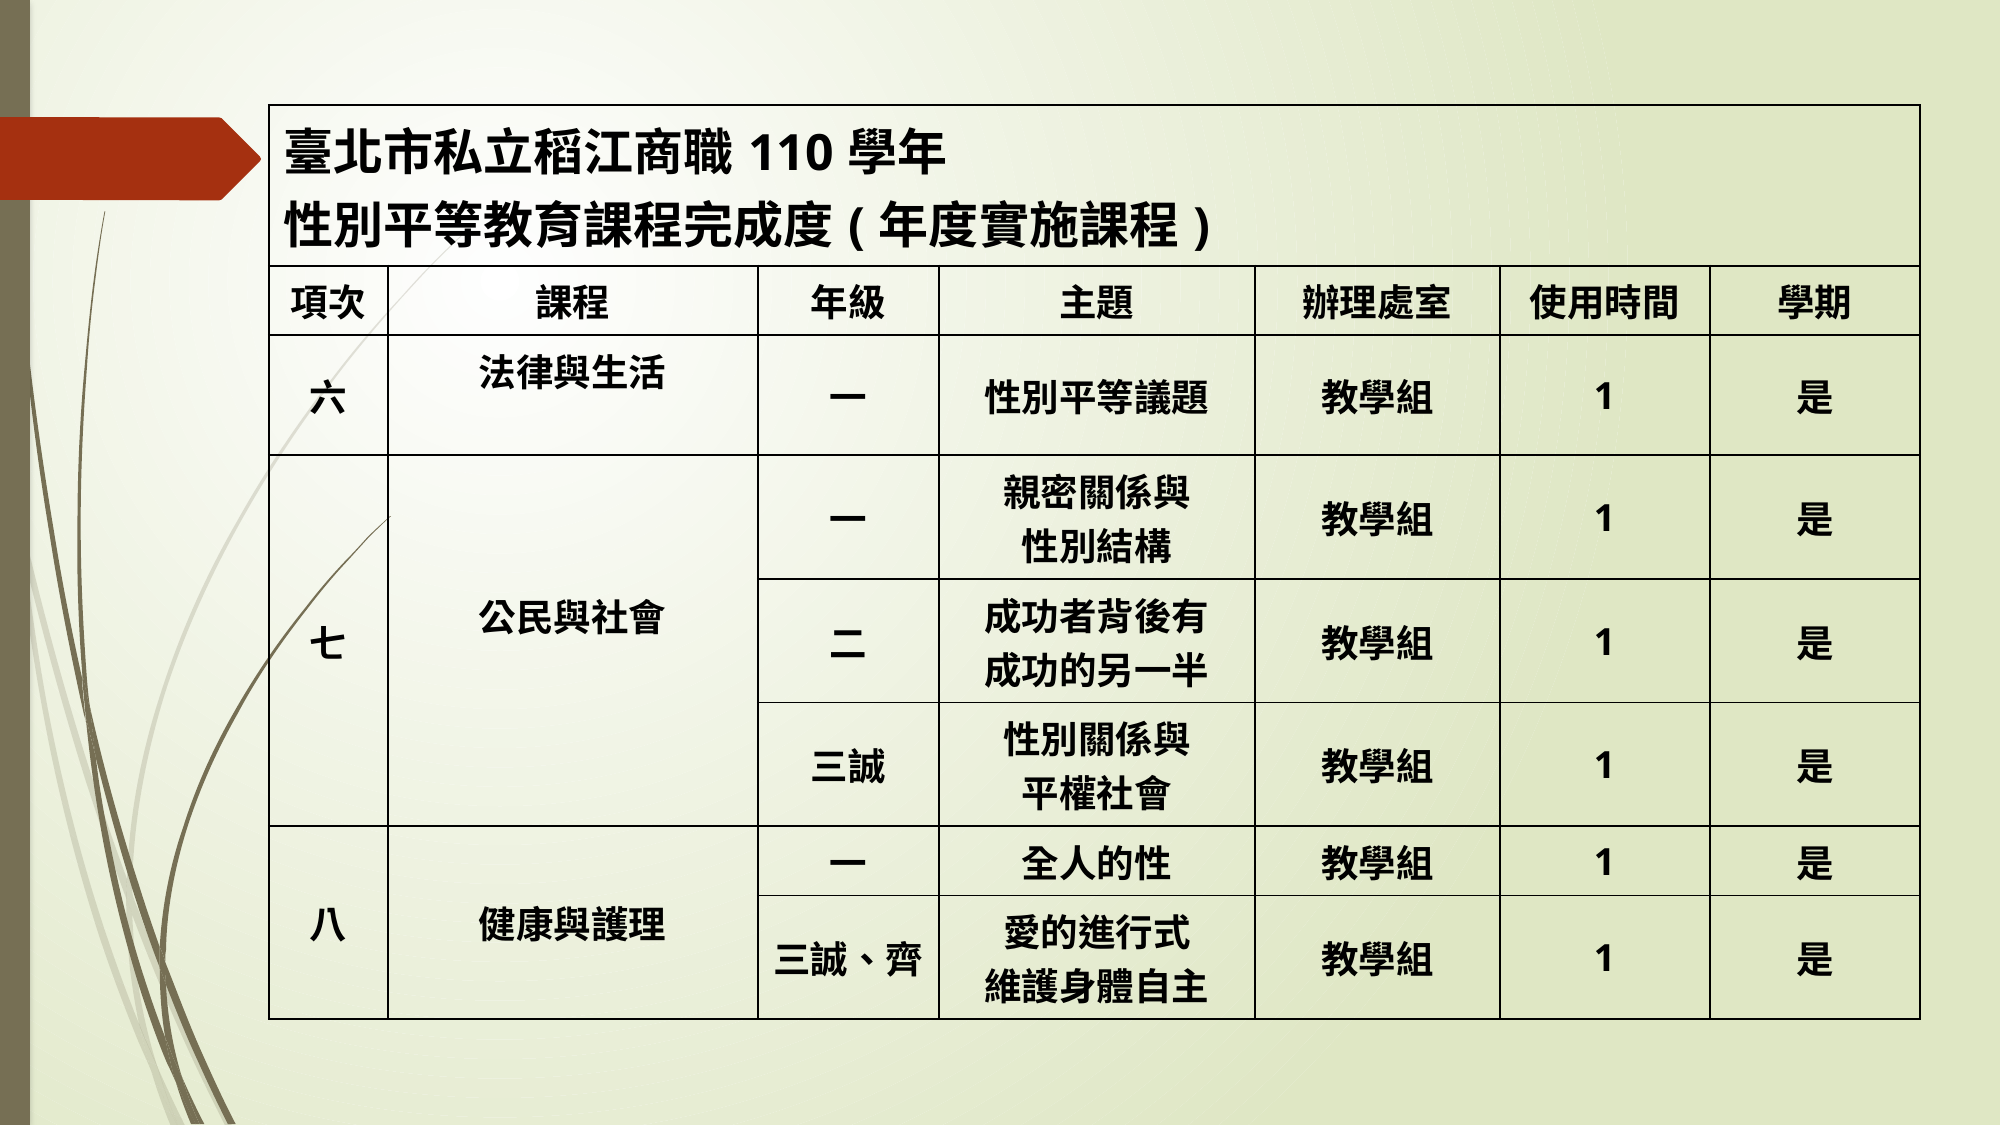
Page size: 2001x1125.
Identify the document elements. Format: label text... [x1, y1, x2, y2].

table_cell 教學組 [1256, 336, 1499, 454]
table_cell 1 [1501, 580, 1709, 702]
table_cell 性別平等議題 [940, 336, 1254, 454]
table_cell 法律與生活 [389, 336, 757, 454]
table_cell 主題 [940, 267, 1254, 334]
table_cell 親密關係與 性別結構 [940, 456, 1254, 578]
table_cell 是 [1711, 703, 1919, 825]
table_cell 1 [1501, 336, 1709, 454]
table_cell 教學組 [1256, 896, 1499, 1018]
table_cell 三誠 [759, 703, 938, 825]
table_cell 成功者背後有 成功的另一半 [940, 580, 1254, 702]
table_cell 公民與社會 [389, 456, 757, 825]
table_cell 是 [1711, 896, 1919, 1018]
table_cell 使用時間 [1501, 267, 1709, 334]
table_cell 是 [1711, 580, 1919, 702]
table_cell 1 [1501, 896, 1709, 1018]
table_cell 健康與護理 [389, 827, 757, 1018]
table_cell 一 [759, 336, 938, 454]
table_cell 全人的性 [940, 827, 1254, 895]
table_cell 辦理處室 [1256, 267, 1499, 334]
table_cell 1 [1501, 456, 1709, 578]
table_cell 愛的進行式 維護身體自主 [940, 896, 1254, 1018]
table_cell 教學組 [1256, 580, 1499, 702]
table_cell 六 [270, 336, 387, 454]
table_cell 1 [1501, 827, 1709, 895]
table_cell 是 [1711, 456, 1919, 578]
table_cell 七 [270, 456, 387, 825]
table_cell 項次 [270, 267, 387, 334]
table_cell 是 [1711, 827, 1919, 895]
table_cell 二 [759, 580, 938, 702]
table_cell 是 [1711, 336, 1919, 454]
table_cell 1 [1501, 703, 1709, 825]
table_cell 一 [759, 456, 938, 578]
table_cell 性別關係與 平權社會 [940, 703, 1254, 825]
table_cell 一 [759, 827, 938, 895]
table_cell 八 [270, 827, 387, 1018]
table_cell 教學組 [1256, 703, 1499, 825]
table_cell 三誠、齊 [759, 896, 938, 1018]
table_cell 學期 [1711, 267, 1919, 334]
table_cell 年級 [759, 267, 938, 334]
table_cell 課程 [389, 267, 757, 334]
table_cell 教學組 [1256, 456, 1499, 578]
table_cell 教學組 [1256, 827, 1499, 895]
table_header 臺北市私立稻江商職110學年 性別平等教育課程完成度(年度實施課程) [270, 106, 1919, 265]
